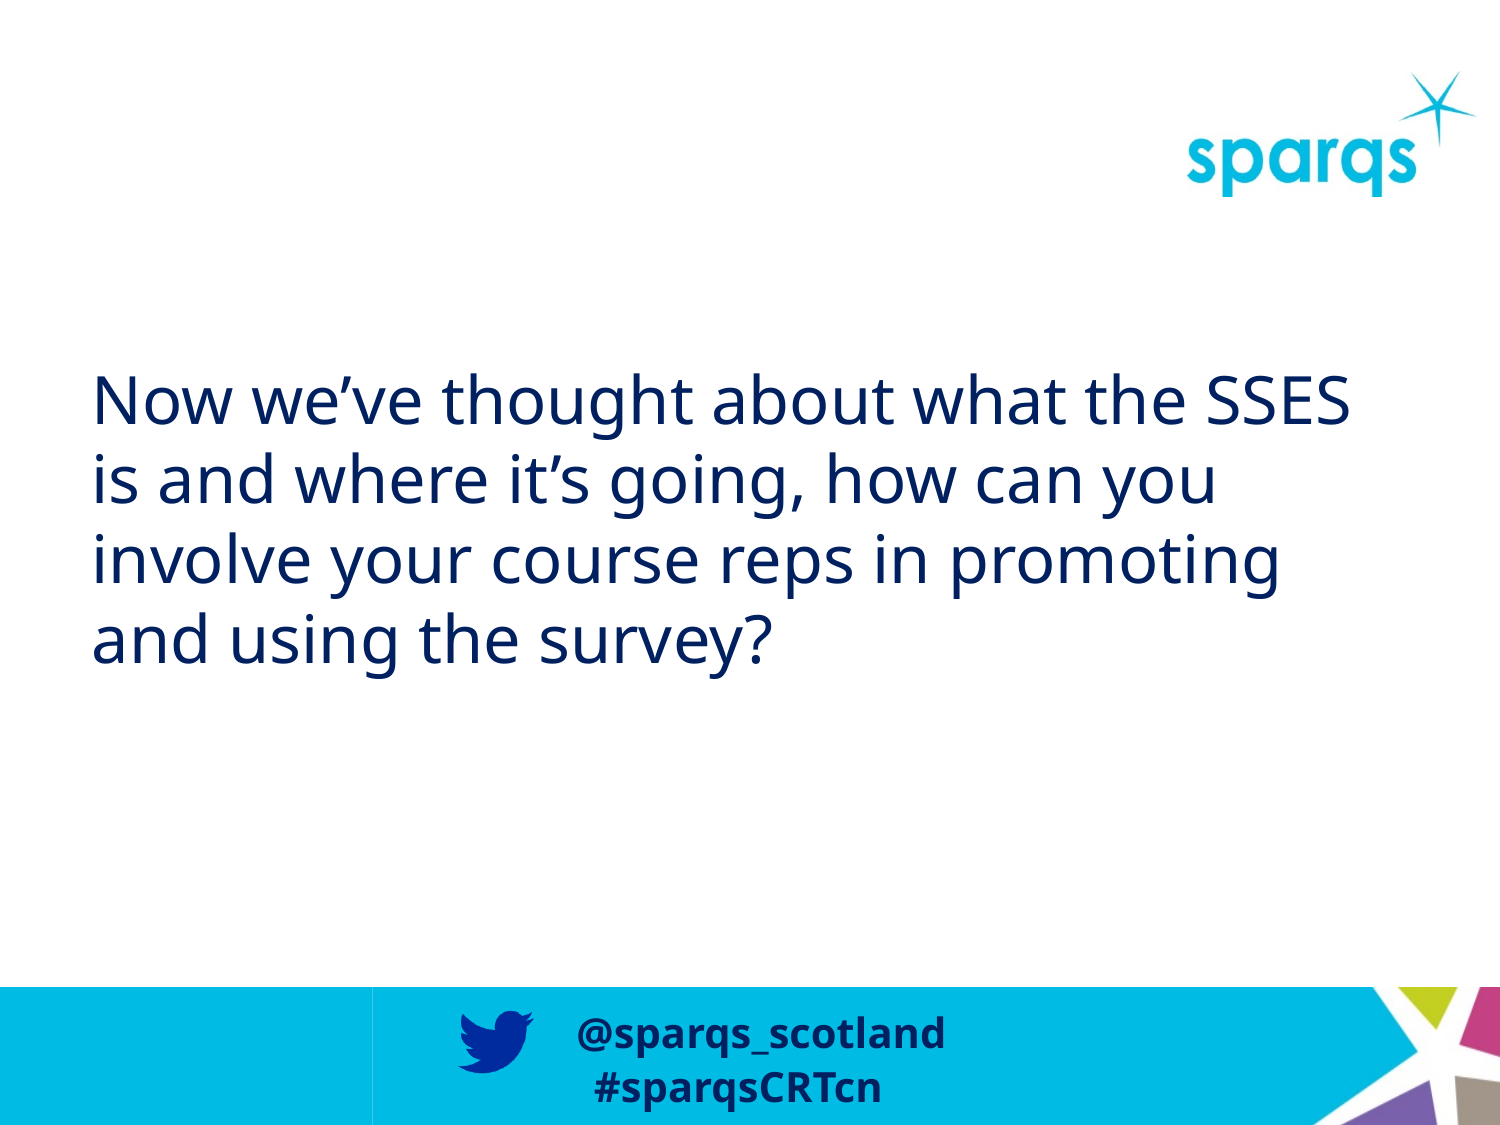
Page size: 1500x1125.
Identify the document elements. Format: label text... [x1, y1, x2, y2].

list Now we’ve thought about what the SSES is and where it’s going, how can you involve your course reps in promoting and using the survey? [76, 349, 1427, 1012]
picture [1187, 71, 1477, 197]
picture [0, 987, 1500, 1125]
